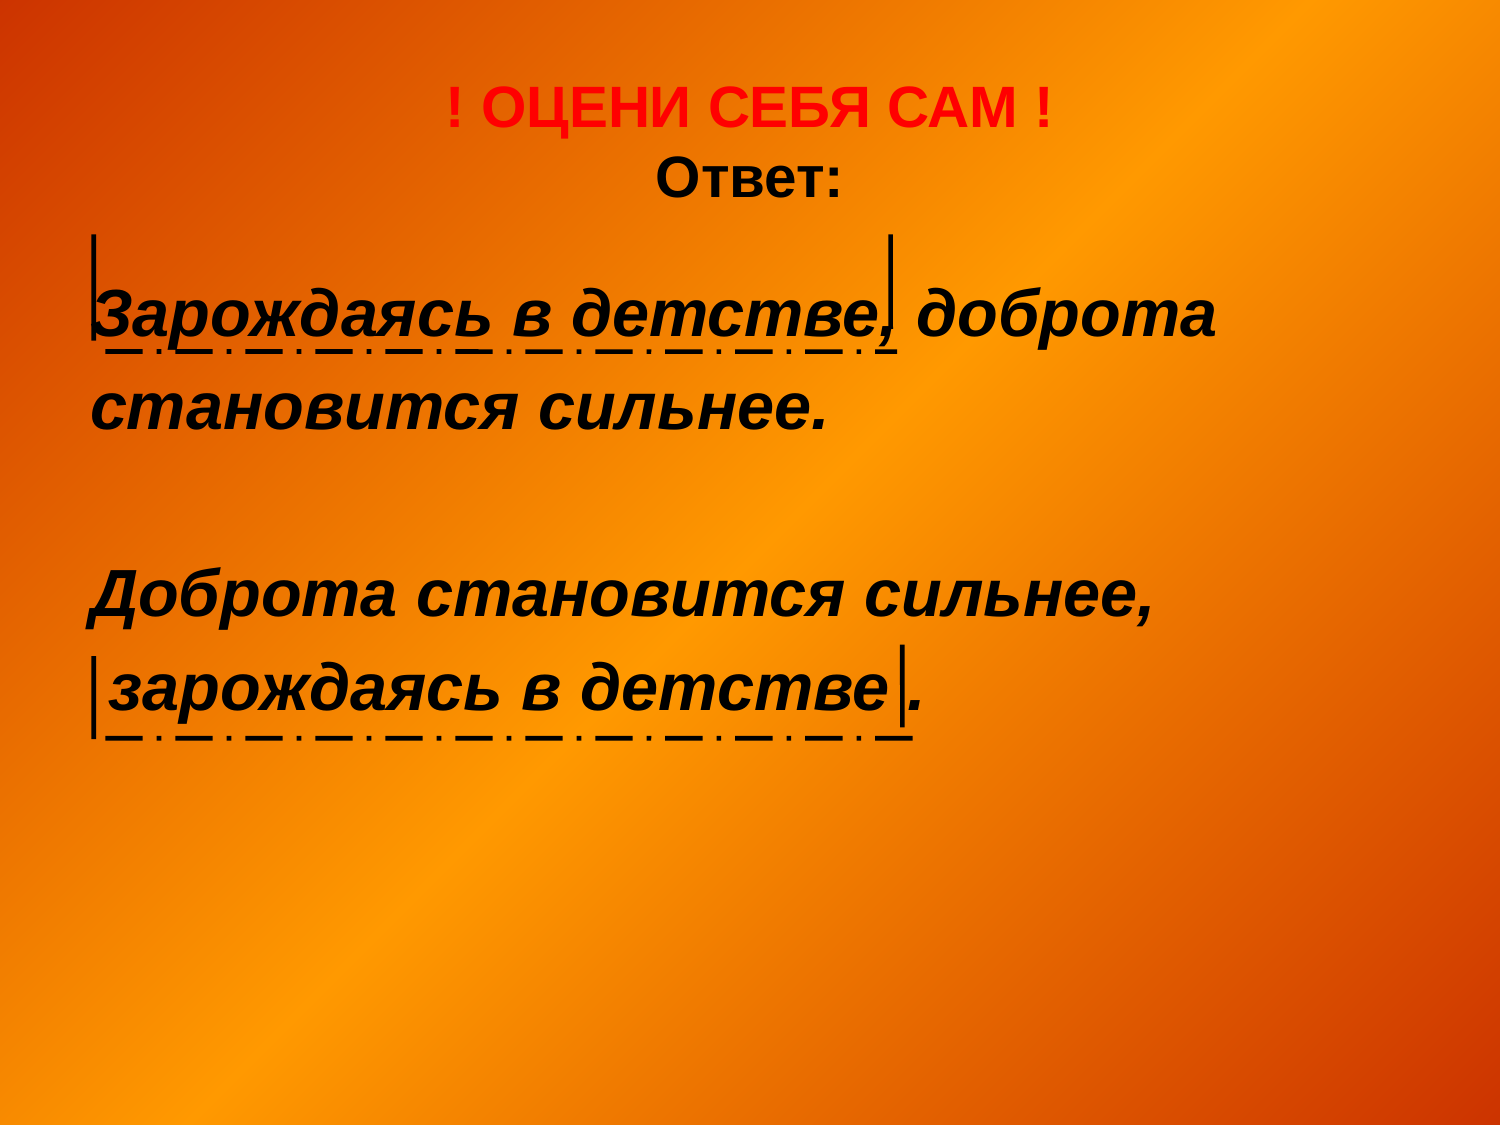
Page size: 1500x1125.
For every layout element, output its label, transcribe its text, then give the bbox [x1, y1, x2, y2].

title ! ОЦЕНИ СЕБЯ САМ ! Ответ: [74, 44, 1426, 233]
list Зарождаясь в детстве, доброта становится сильнее. Доброта становится сильнее, зарождаясь в детстве . [74, 262, 1426, 1006]
